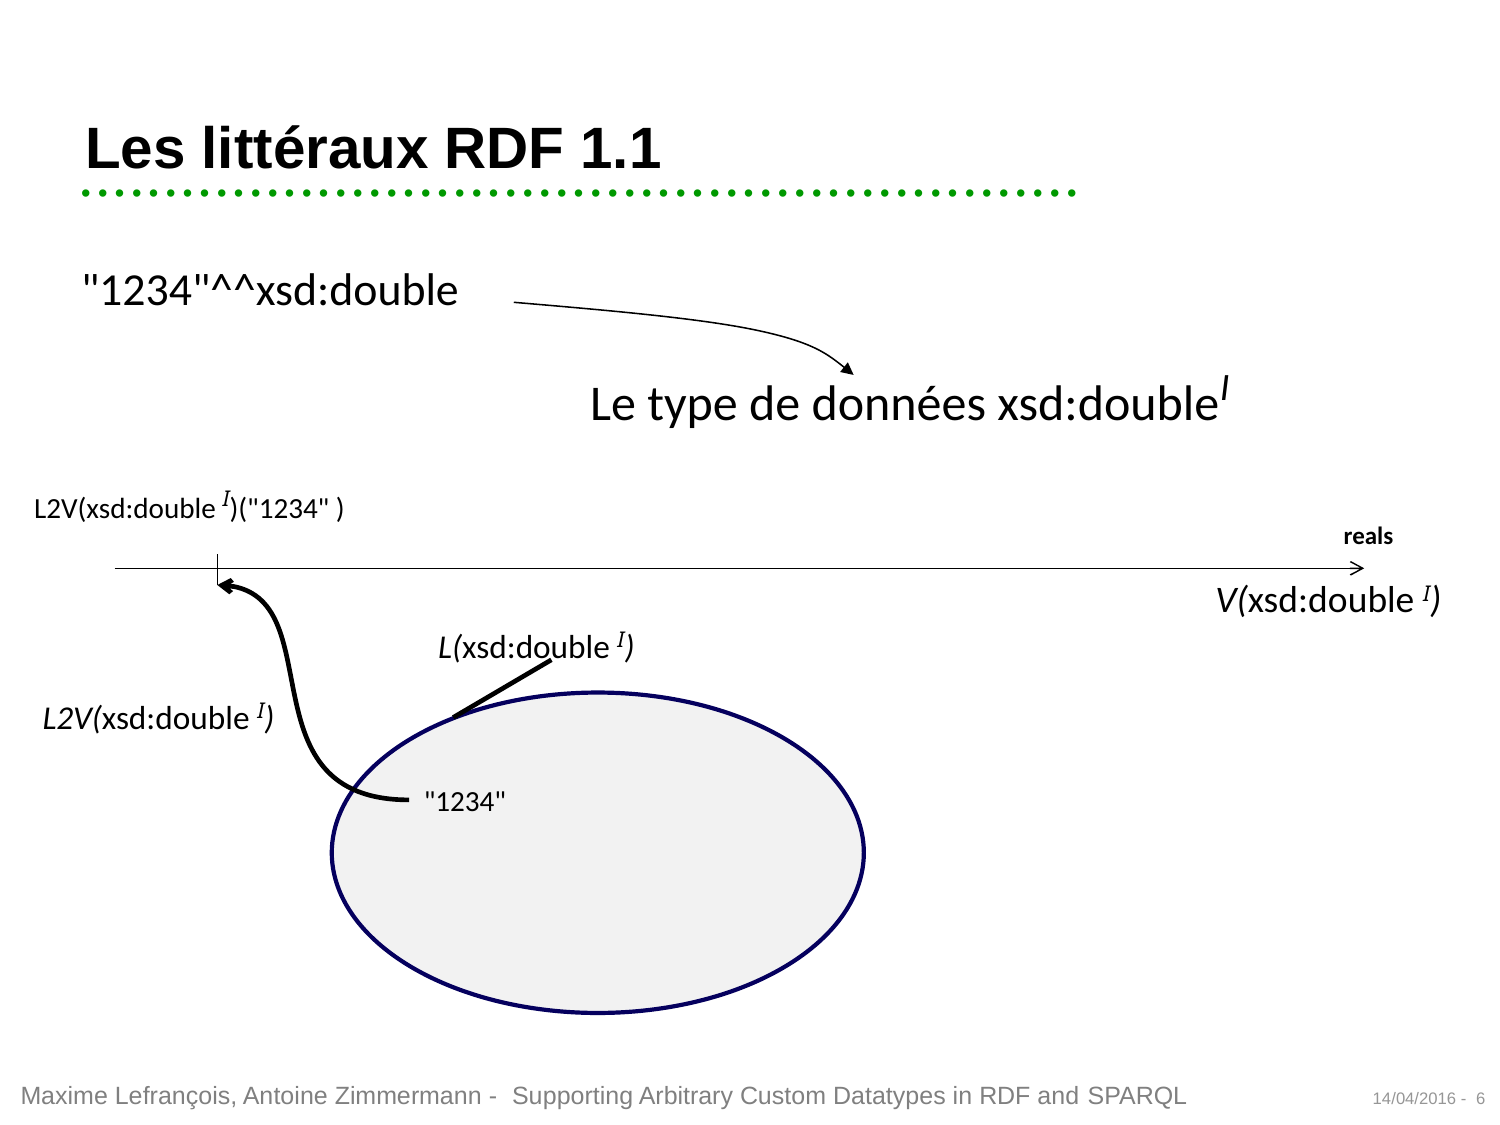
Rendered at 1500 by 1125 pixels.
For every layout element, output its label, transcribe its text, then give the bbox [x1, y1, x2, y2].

text_box [329, 690, 866, 1016]
text_box L(xsd:double I) [423, 614, 650, 674]
text_box "1234" [409, 775, 589, 825]
text_box L2V(xsd:double I) [42, 692, 212, 738]
text_box L2V(xsd:double I)("1234" ) [0, 473, 750, 533]
list "1234"^^xsd:double [65, 251, 1475, 1042]
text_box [452, 659, 552, 718]
text_box reals [1329, 512, 1409, 557]
text_box [513, 302, 854, 375]
text_box Le type de données xsd:doubleI [575, 346, 1245, 442]
title Les littéraux RDF 1.1 [69, 49, 1471, 189]
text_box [217, 584, 409, 801]
text_box V(xsd:double I) [1200, 568, 1457, 628]
